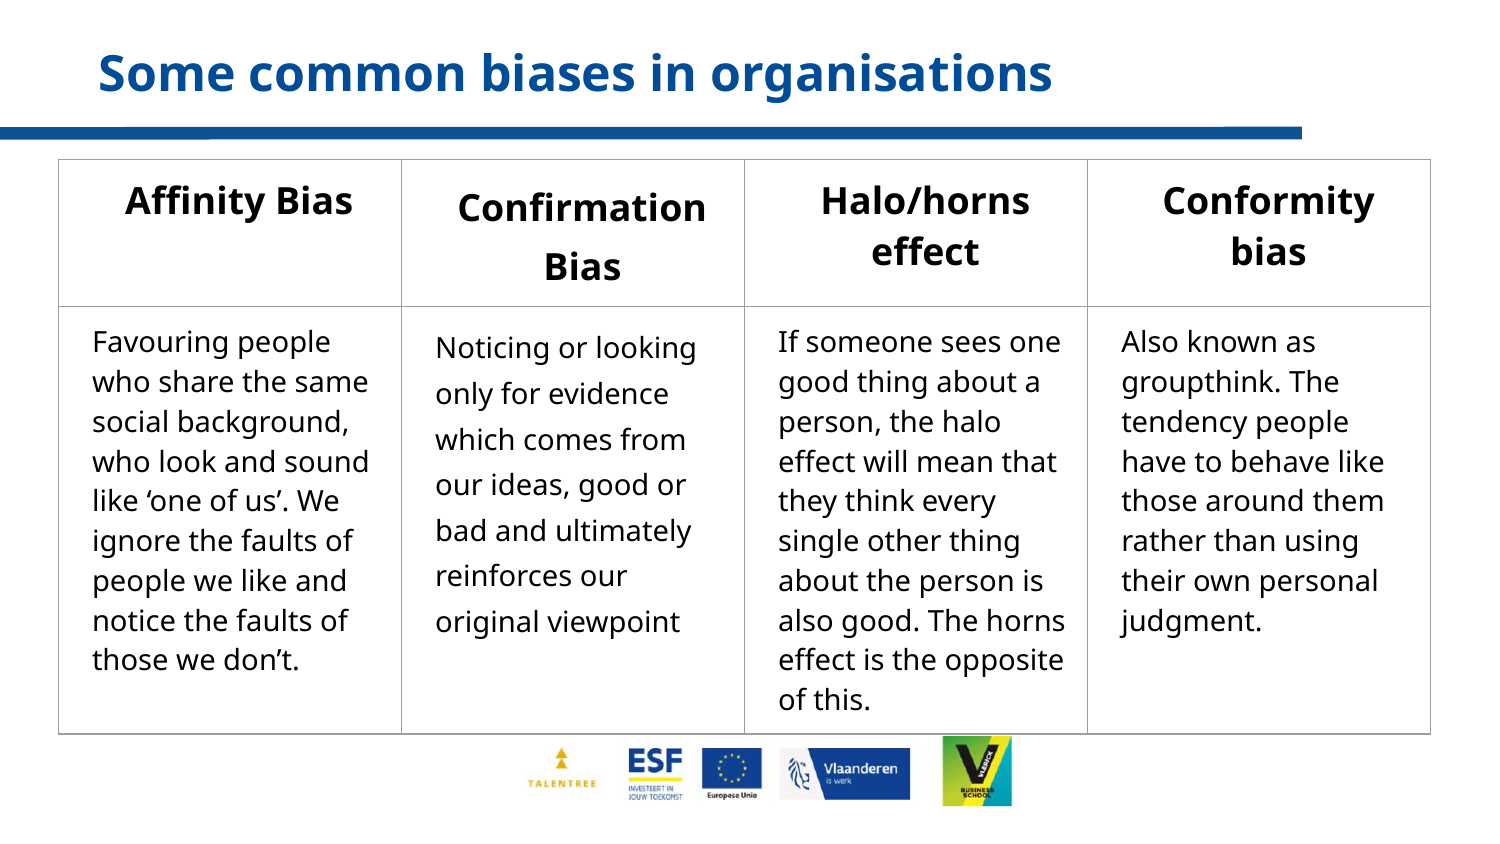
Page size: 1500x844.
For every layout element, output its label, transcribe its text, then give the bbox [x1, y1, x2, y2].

table_cell Favouring people who share the same social background, who look and sound like ‘one of us’. We ignore the faults of people we like and notice the faults of those we don’t. [59, 307, 401, 733]
table_header Halo/horns effect [745, 160, 1087, 306]
text_box Some common biases in organisations [83, 26, 1482, 134]
table_header Confirmation Bias [402, 160, 744, 306]
table_cell If someone sees one good thing about a person, the halo effect will mean that they think every single other thing about the person is also good. The horns effect is the opposite of this. [745, 307, 1087, 733]
table_header Conformity bias [1088, 160, 1430, 306]
table_cell Noticing or looking only for evidence which comes from our ideas, good or bad and ultimately reinforces our original viewpoint [402, 307, 744, 733]
picture [510, 736, 1029, 808]
table_cell Also known as groupthink. The tendency people have to behave like those around them rather than using their own personal judgment. [1088, 307, 1430, 733]
table_header Affinity Bias [59, 160, 401, 306]
